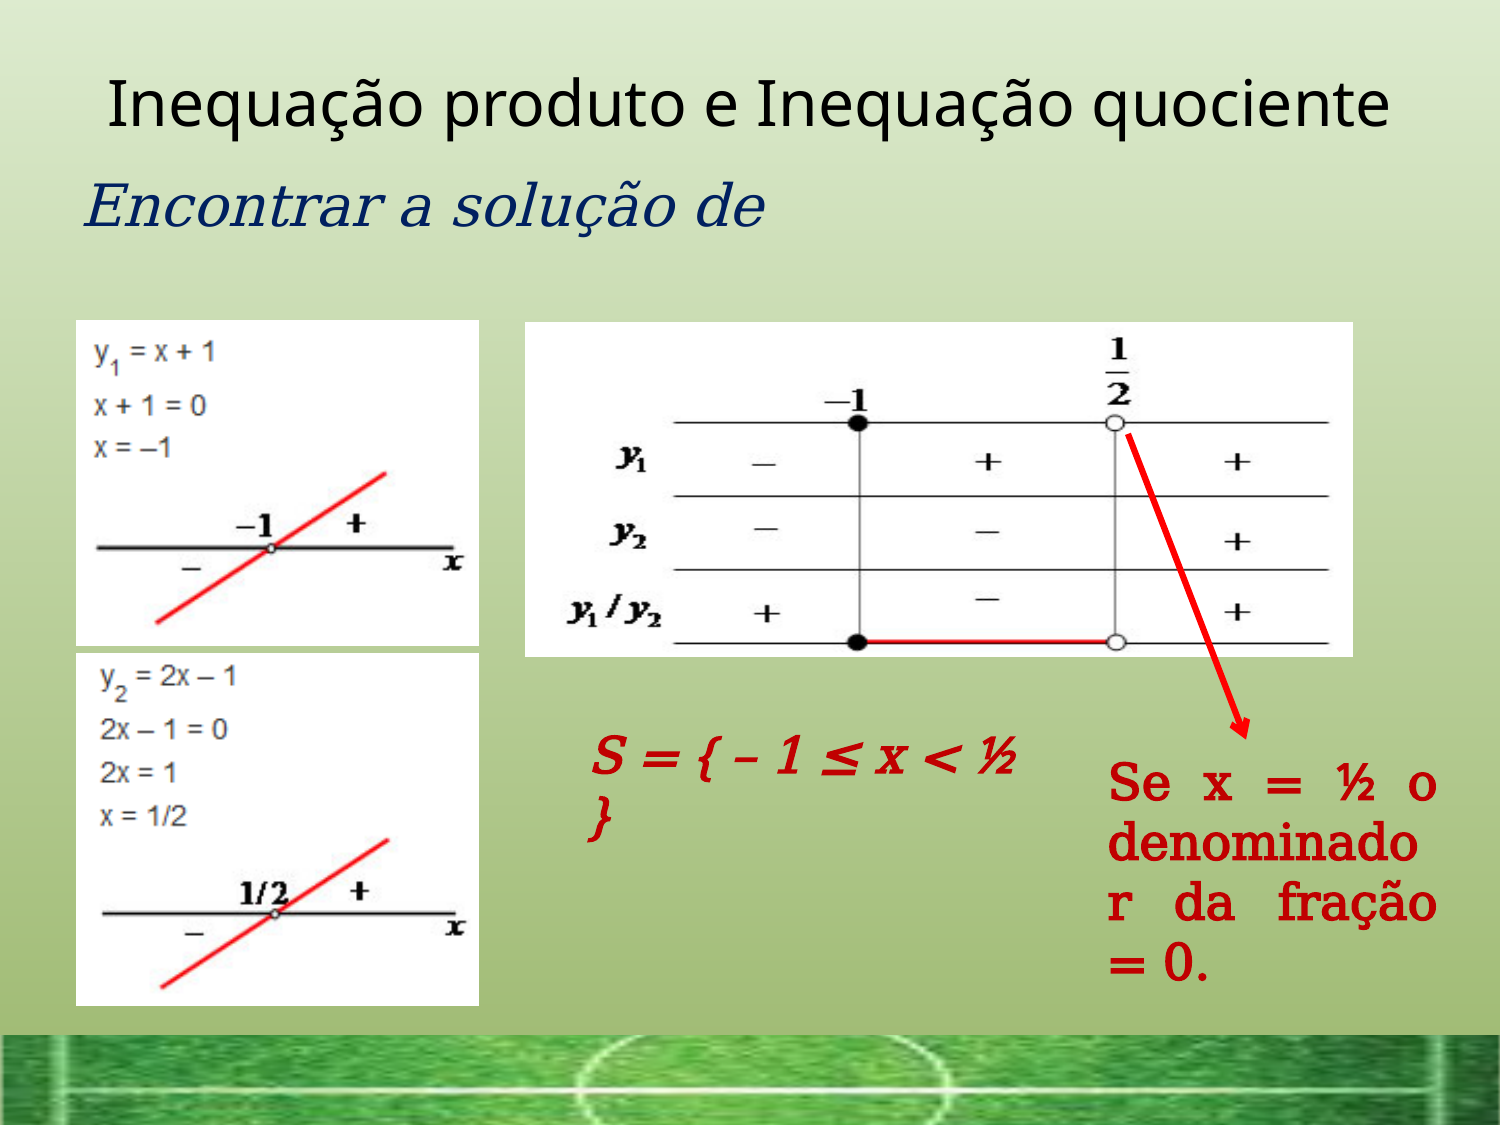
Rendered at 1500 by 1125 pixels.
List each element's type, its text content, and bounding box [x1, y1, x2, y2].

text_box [1127, 433, 1247, 740]
text_box S = { – 1 ≤ x < ½ } [800, 715, 1028, 822]
text_box S = { – 1 ≤ x < ½ } [572, 715, 699, 822]
picture [76, 653, 479, 1007]
picture [76, 320, 479, 646]
title Inequação produto e Inequação quociente [53, 30, 1447, 171]
picture [4, 322, 1498, 1125]
text_box Se x = ½ o denominador da fração = 0. [1092, 742, 1453, 849]
